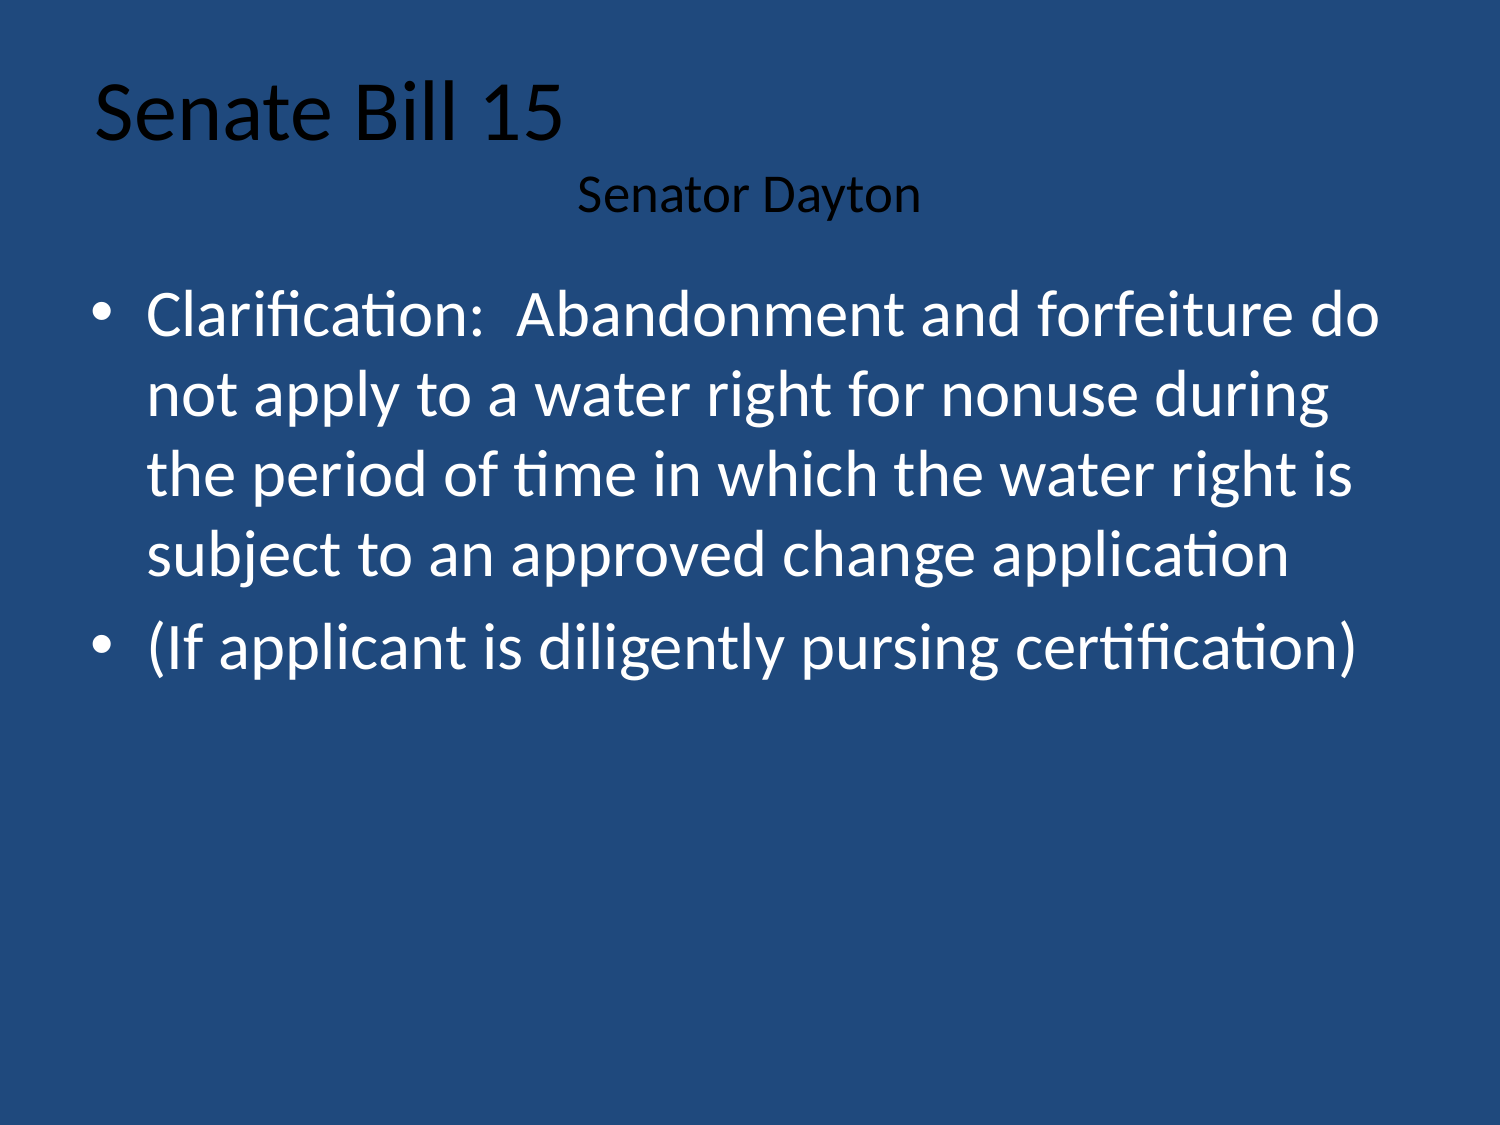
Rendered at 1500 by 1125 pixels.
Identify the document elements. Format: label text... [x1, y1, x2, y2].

list Clarification: Abandonment and forfeiture do not apply to a water right for nonuse during the period of time in which the water right is subject to an approved change application (If applicant is diligently pursing certification) [75, 262, 1425, 1005]
title Senate Bill 15 Senator Dayton [75, 45, 1425, 233]
